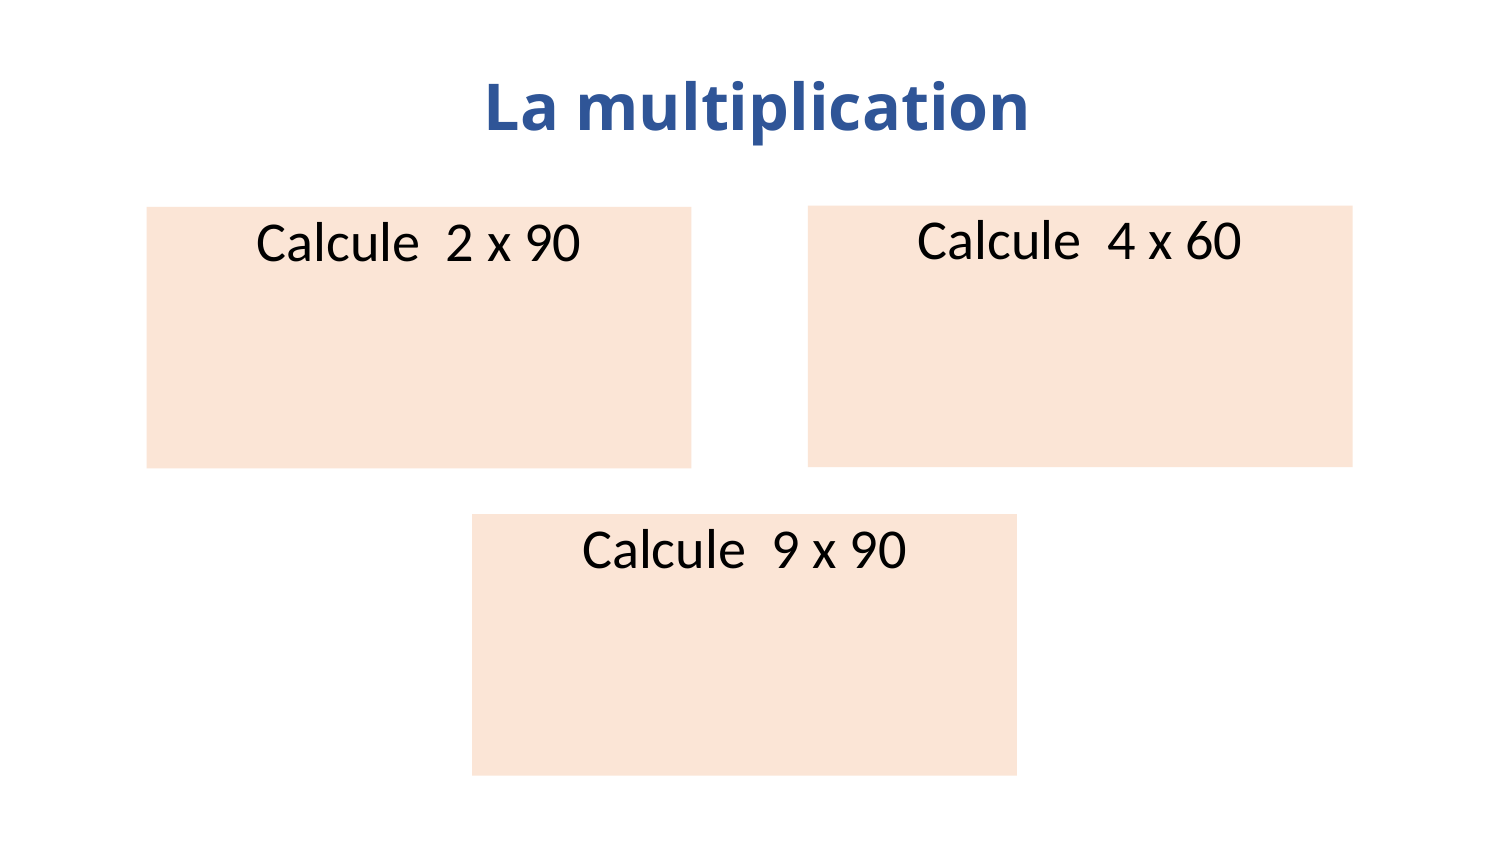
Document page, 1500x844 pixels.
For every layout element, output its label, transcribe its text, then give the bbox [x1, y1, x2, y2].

text_box Calcule 9 x 90 [472, 514, 1017, 776]
title La multiplication [472, 60, 1052, 159]
list Calcule 2 x 90 [146, 206, 692, 469]
text_box Calcule 4 x 60 [807, 205, 1353, 468]
